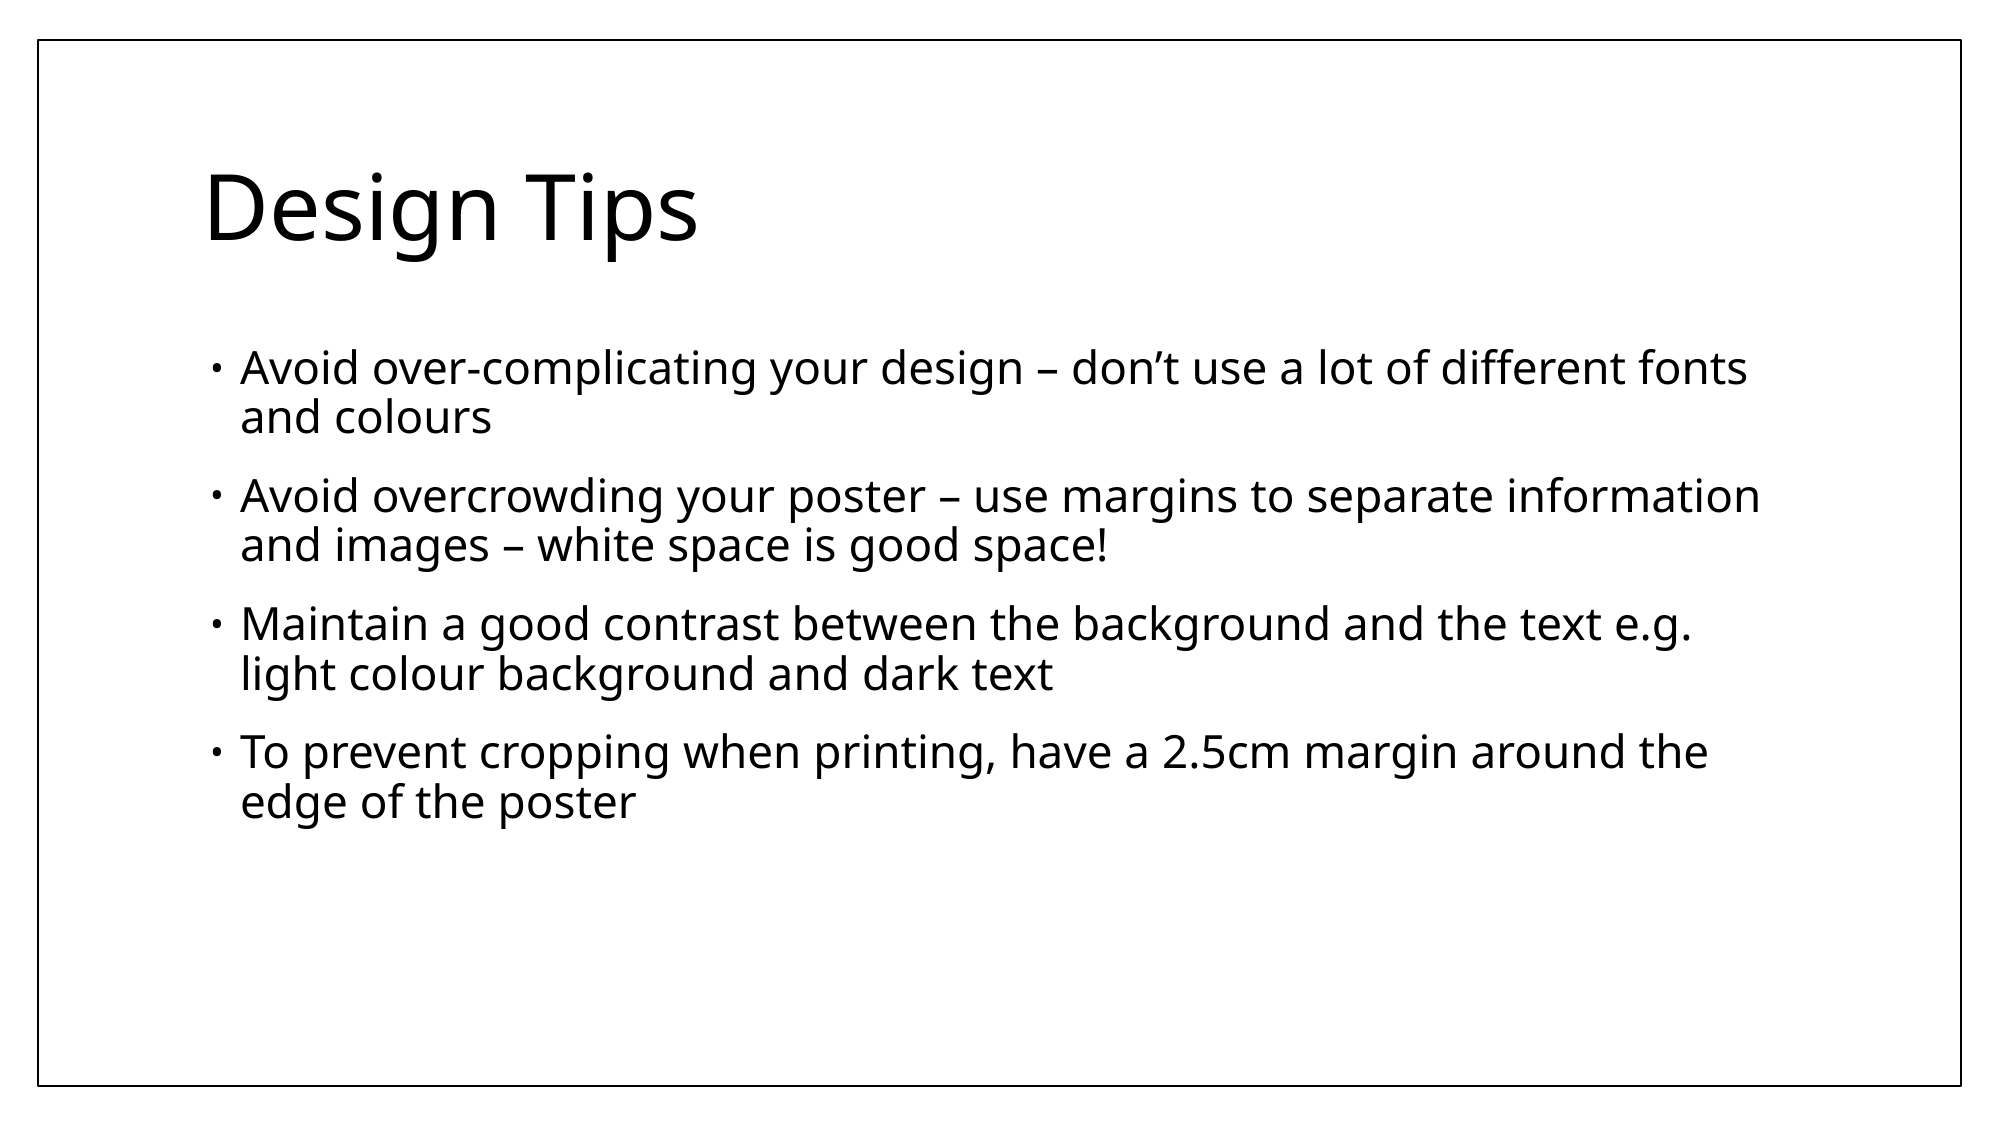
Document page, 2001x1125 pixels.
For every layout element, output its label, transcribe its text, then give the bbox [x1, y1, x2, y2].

list Avoid over-complicating your design – don’t use a lot of different fonts and colours Avoid overcrowding your poster – use margins to separate information and images – white space is good space! Maintain a good contrast between the background and the text e.g. light colour background and dark text To prevent cropping when printing, have a 2.5cm margin around the edge of the poster [187, 337, 1808, 1000]
title Design Tips [187, 99, 1808, 323]
